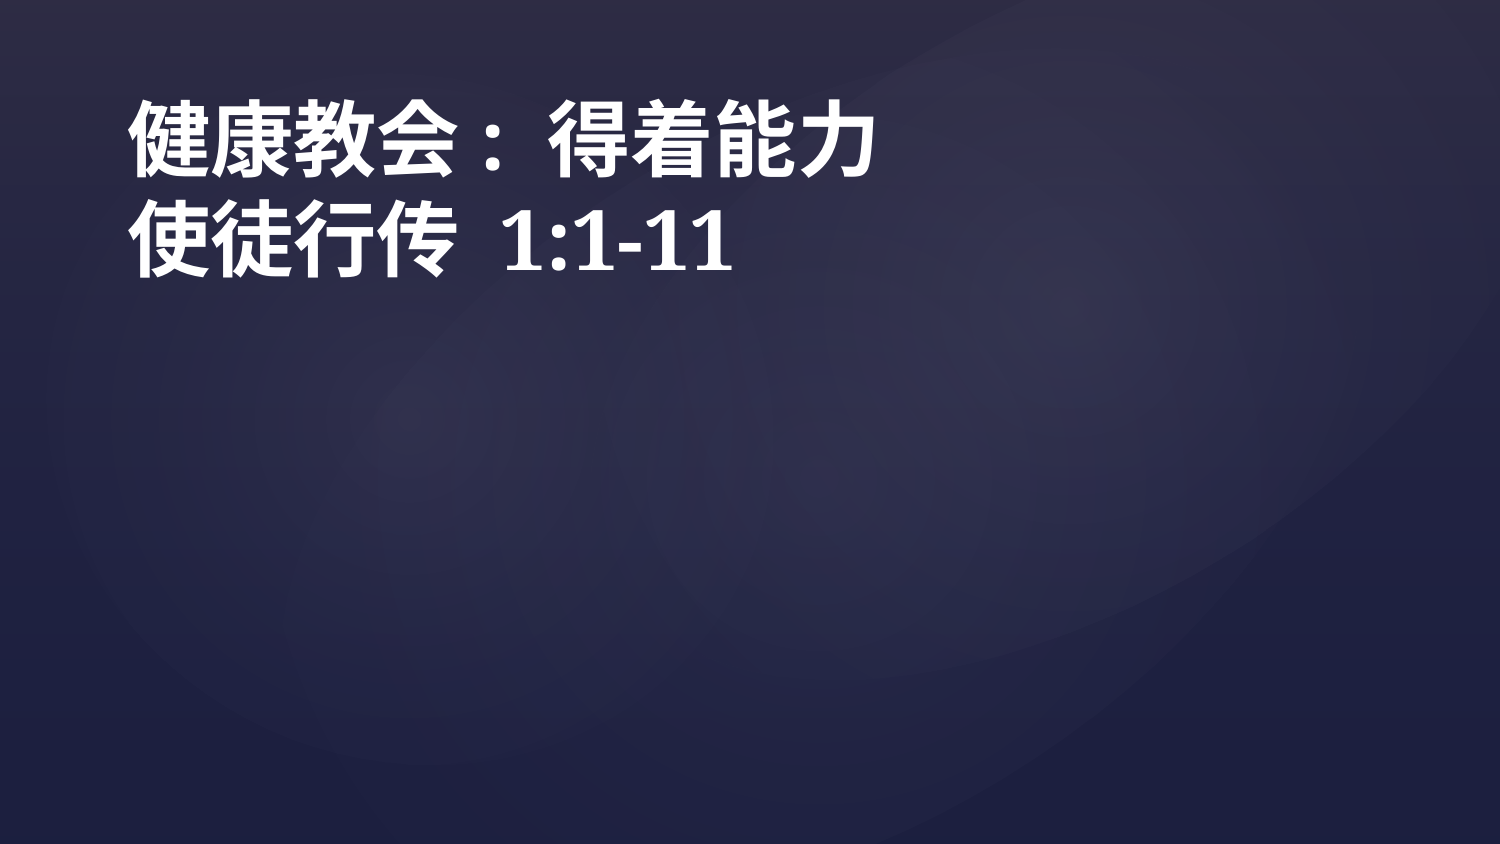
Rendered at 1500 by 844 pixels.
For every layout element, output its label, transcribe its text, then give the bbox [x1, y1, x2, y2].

text_box 健康教会: 得着能力 使徒行传 1:1-11 [112, 79, 1473, 345]
